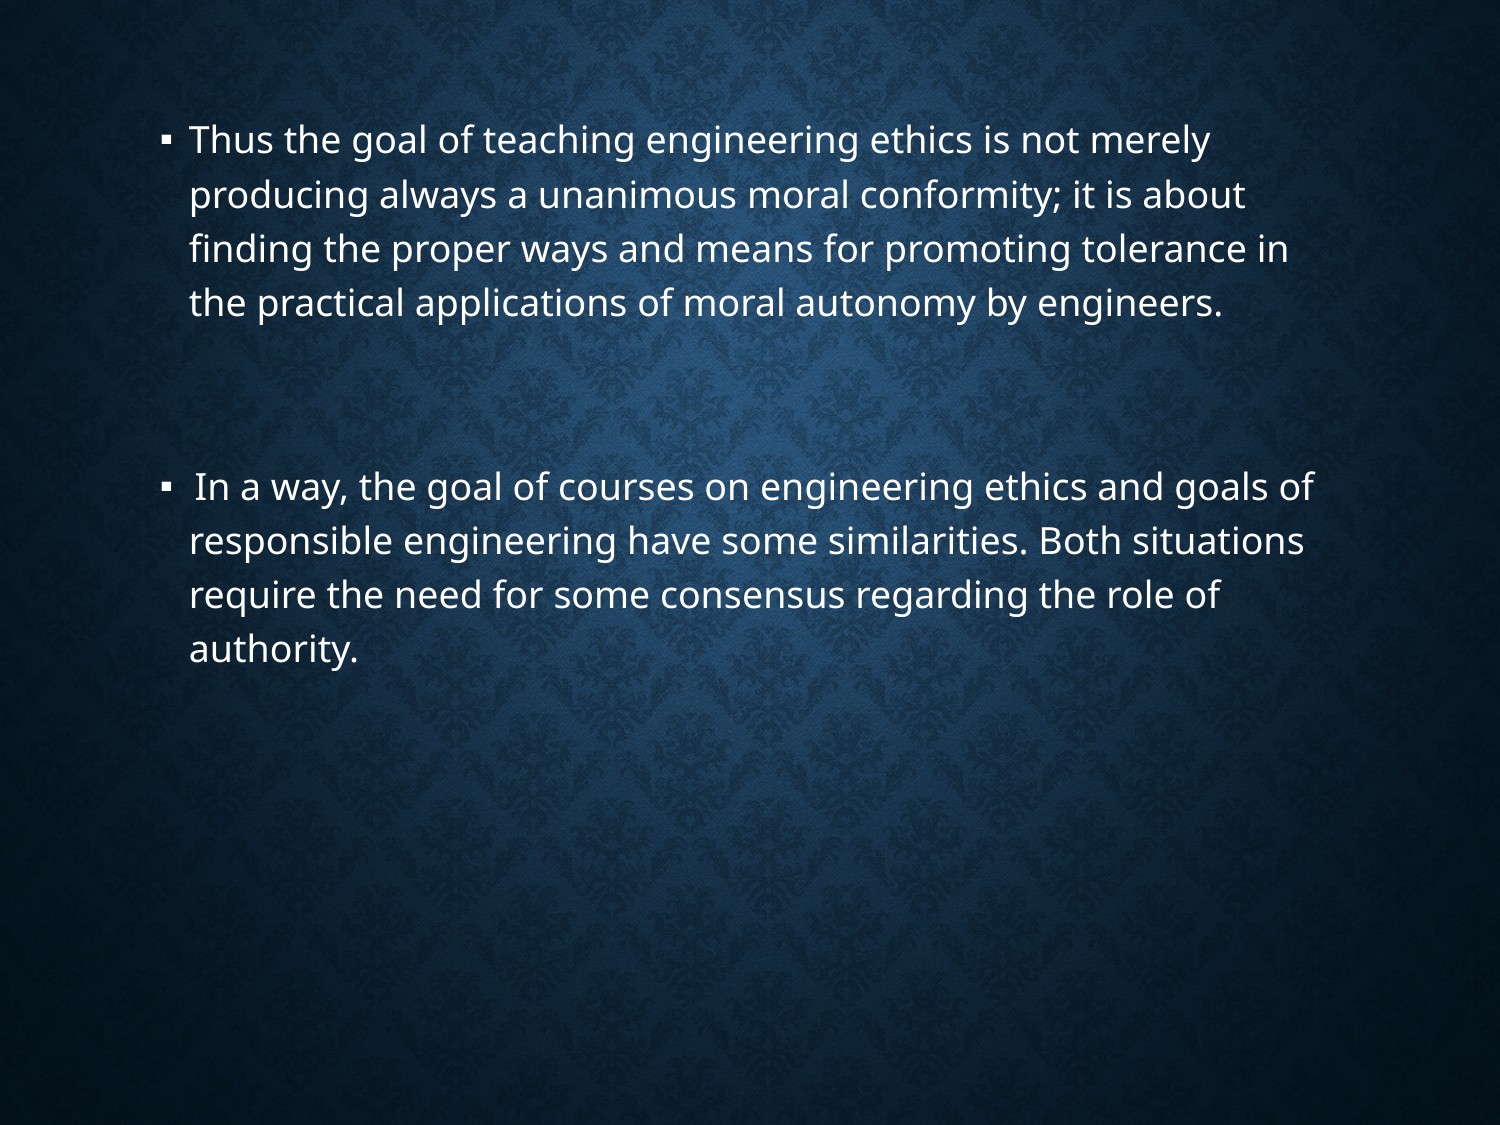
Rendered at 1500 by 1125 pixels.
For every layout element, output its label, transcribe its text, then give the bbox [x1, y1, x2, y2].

list Thus the goal of teaching engineering ethics is not merely producing always a unanimous moral conformity; it is about finding the proper ways and means for promoting tolerance in the practical applications of moral autonomy by engineers. In a way, the goal of courses on engineering ethics and goals of responsible engineering have some similarities. Both situations require the need for some consensus regarding the role of authority. [137, 99, 1338, 681]
